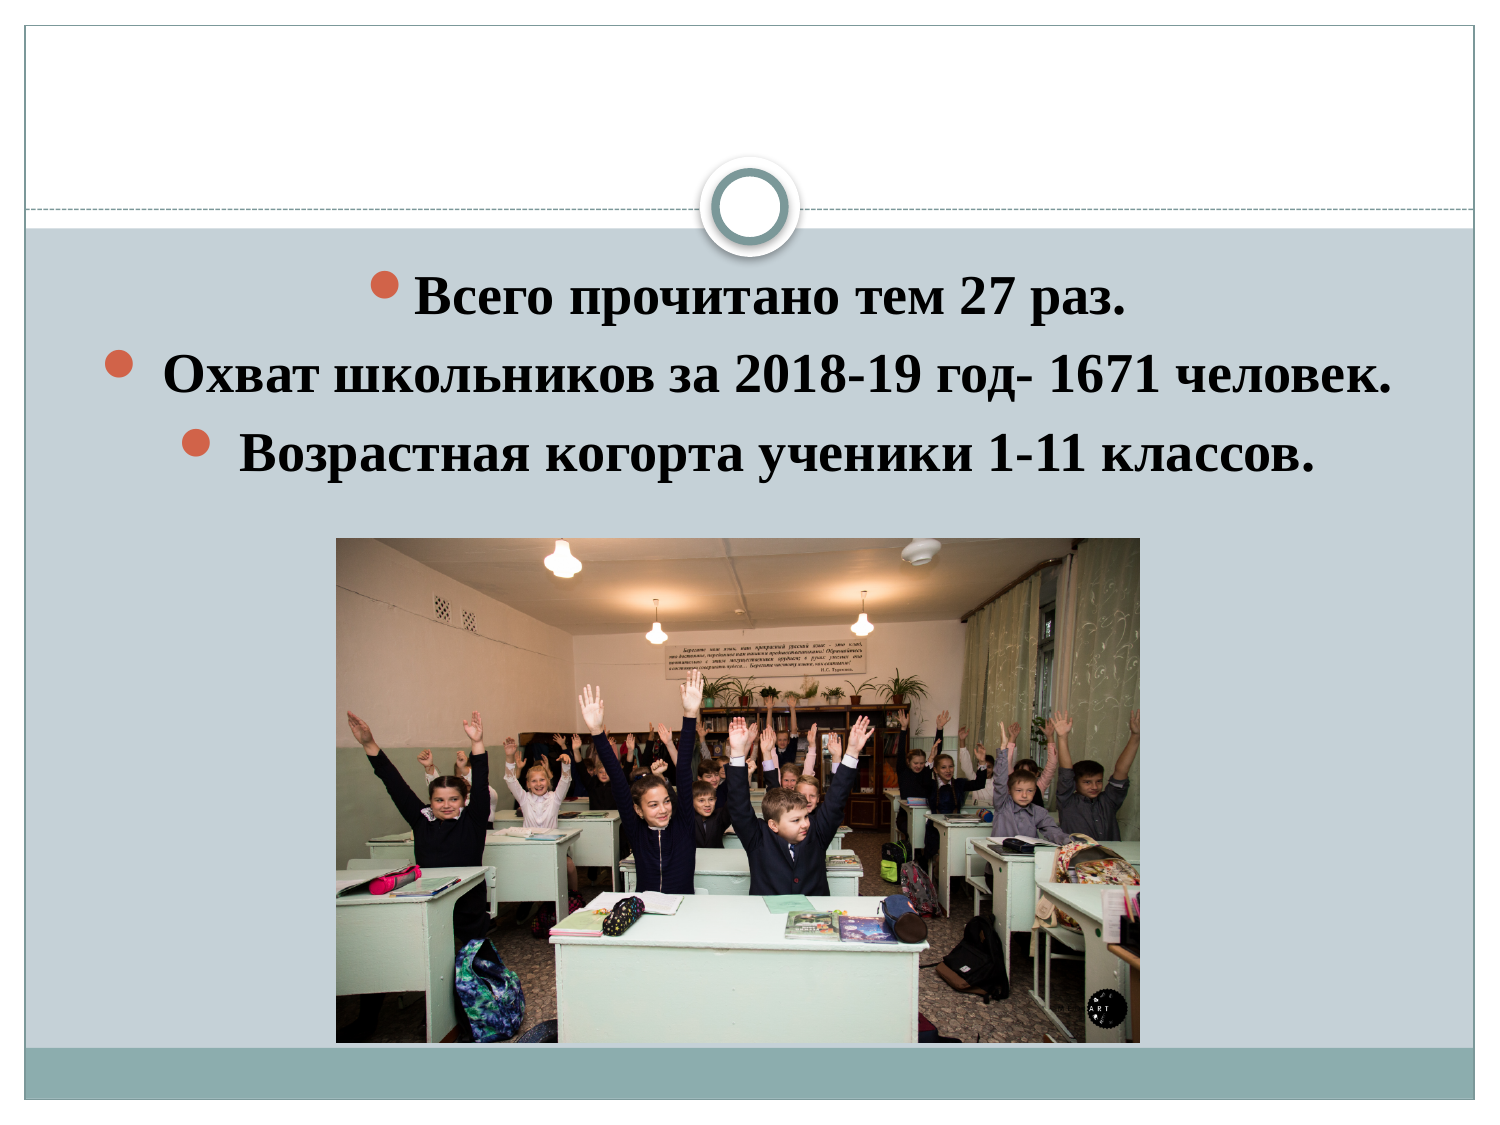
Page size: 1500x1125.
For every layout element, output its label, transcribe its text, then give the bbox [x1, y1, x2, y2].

picture [336, 538, 1140, 1044]
list Всего прочитано тем 27 раз. Охват школьников за 2018-19 год- 1671 человек. Возрастная когорта ученики 1-11 классов. [49, 250, 1445, 598]
